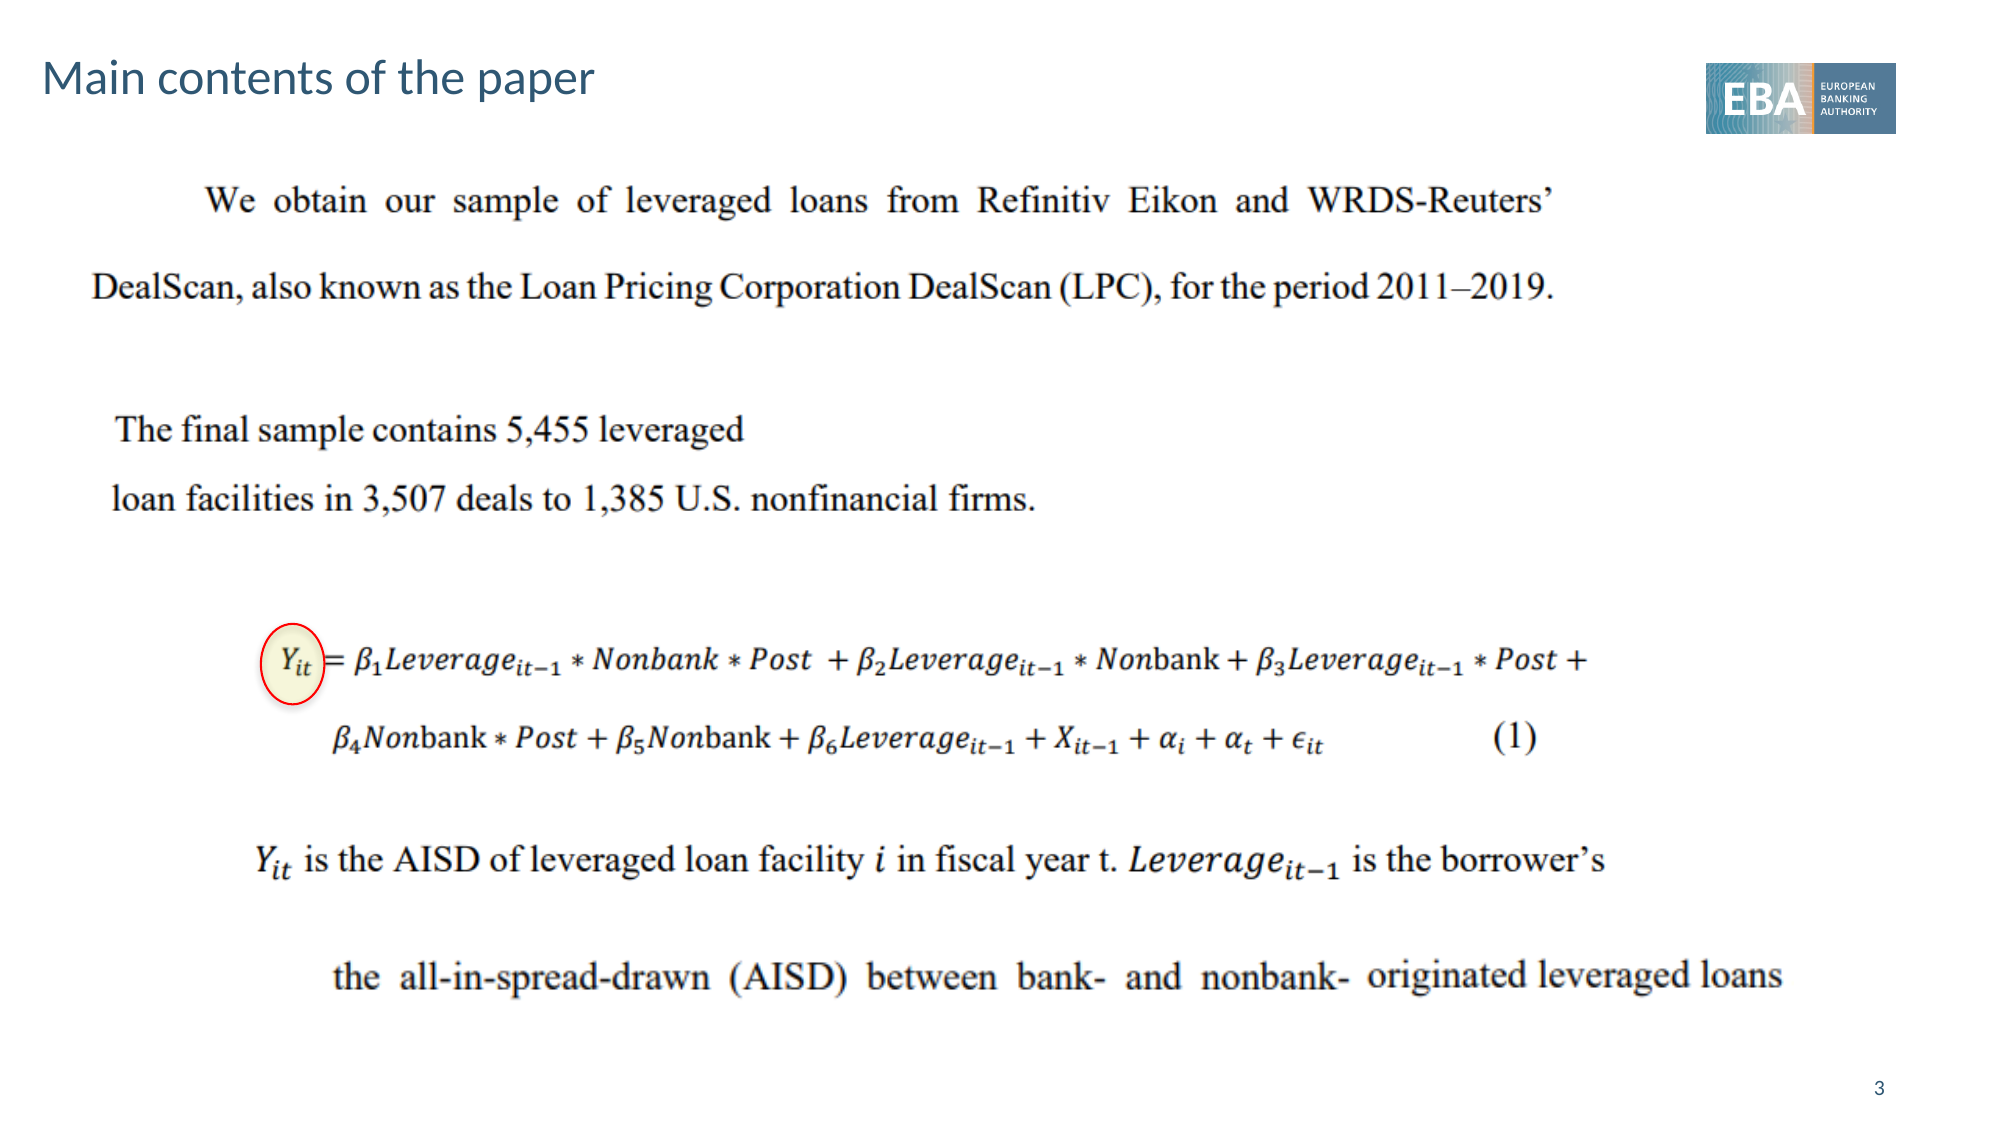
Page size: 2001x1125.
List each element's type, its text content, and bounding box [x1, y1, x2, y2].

picture [87, 177, 1581, 310]
picture [1706, 63, 1896, 134]
picture [102, 401, 1083, 544]
slide_number 3 [1729, 1066, 1900, 1103]
title Main contents of the paper [26, 36, 641, 128]
picture [205, 613, 1642, 926]
picture [310, 934, 1794, 1017]
